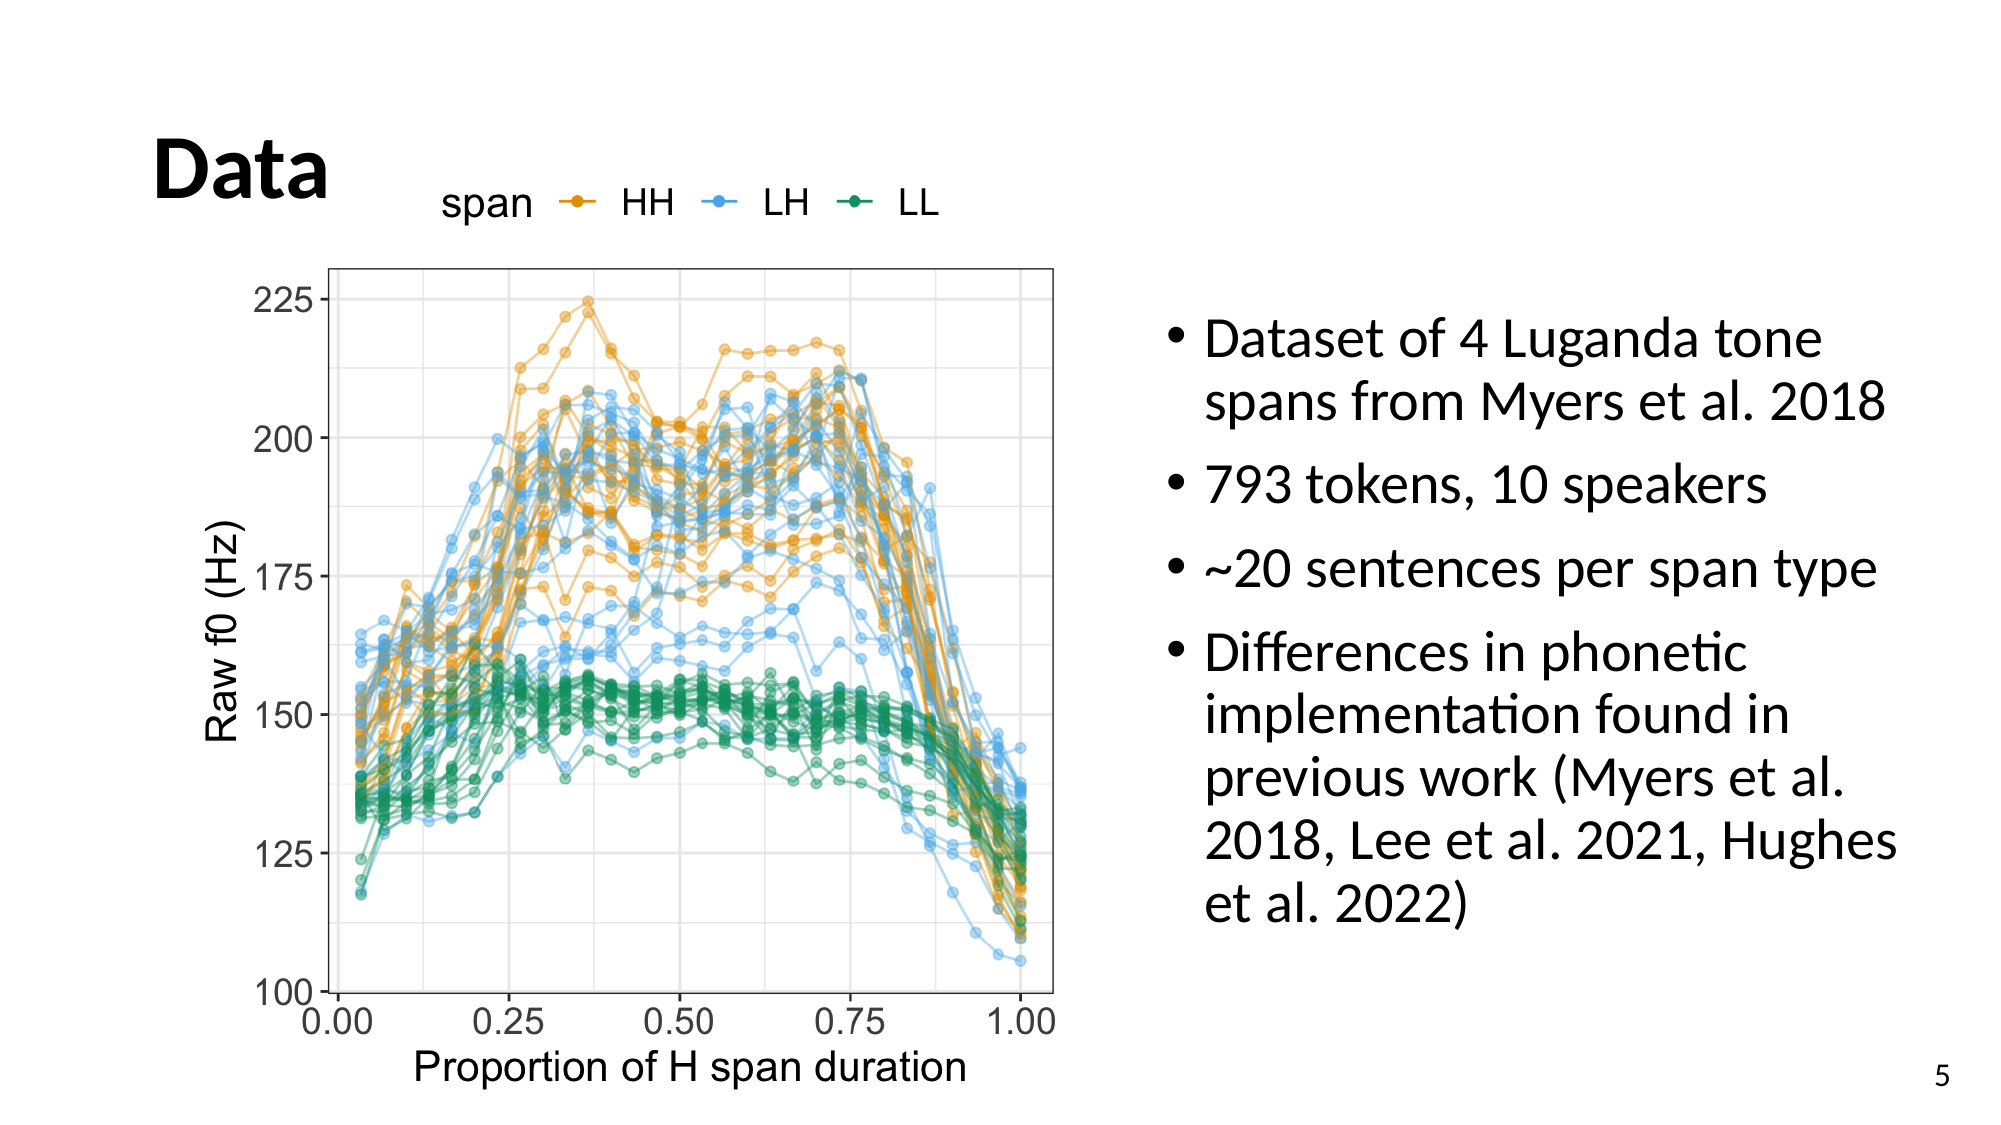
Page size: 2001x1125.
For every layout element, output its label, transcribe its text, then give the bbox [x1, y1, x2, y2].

picture [161, 149, 1125, 1103]
slide_number 5 [1515, 1042, 1966, 1103]
title Data [137, 59, 1863, 278]
list Dataset of 4 Luganda tone spans from Myers et al. 2018 793 tokens, 10 speakers ~20 sentences per span type Differences in phonetic implementation found in previous work (Myers et al. 2018, Lee et al. 2021, Hughes et al. 2022) [1151, 299, 1925, 1014]
